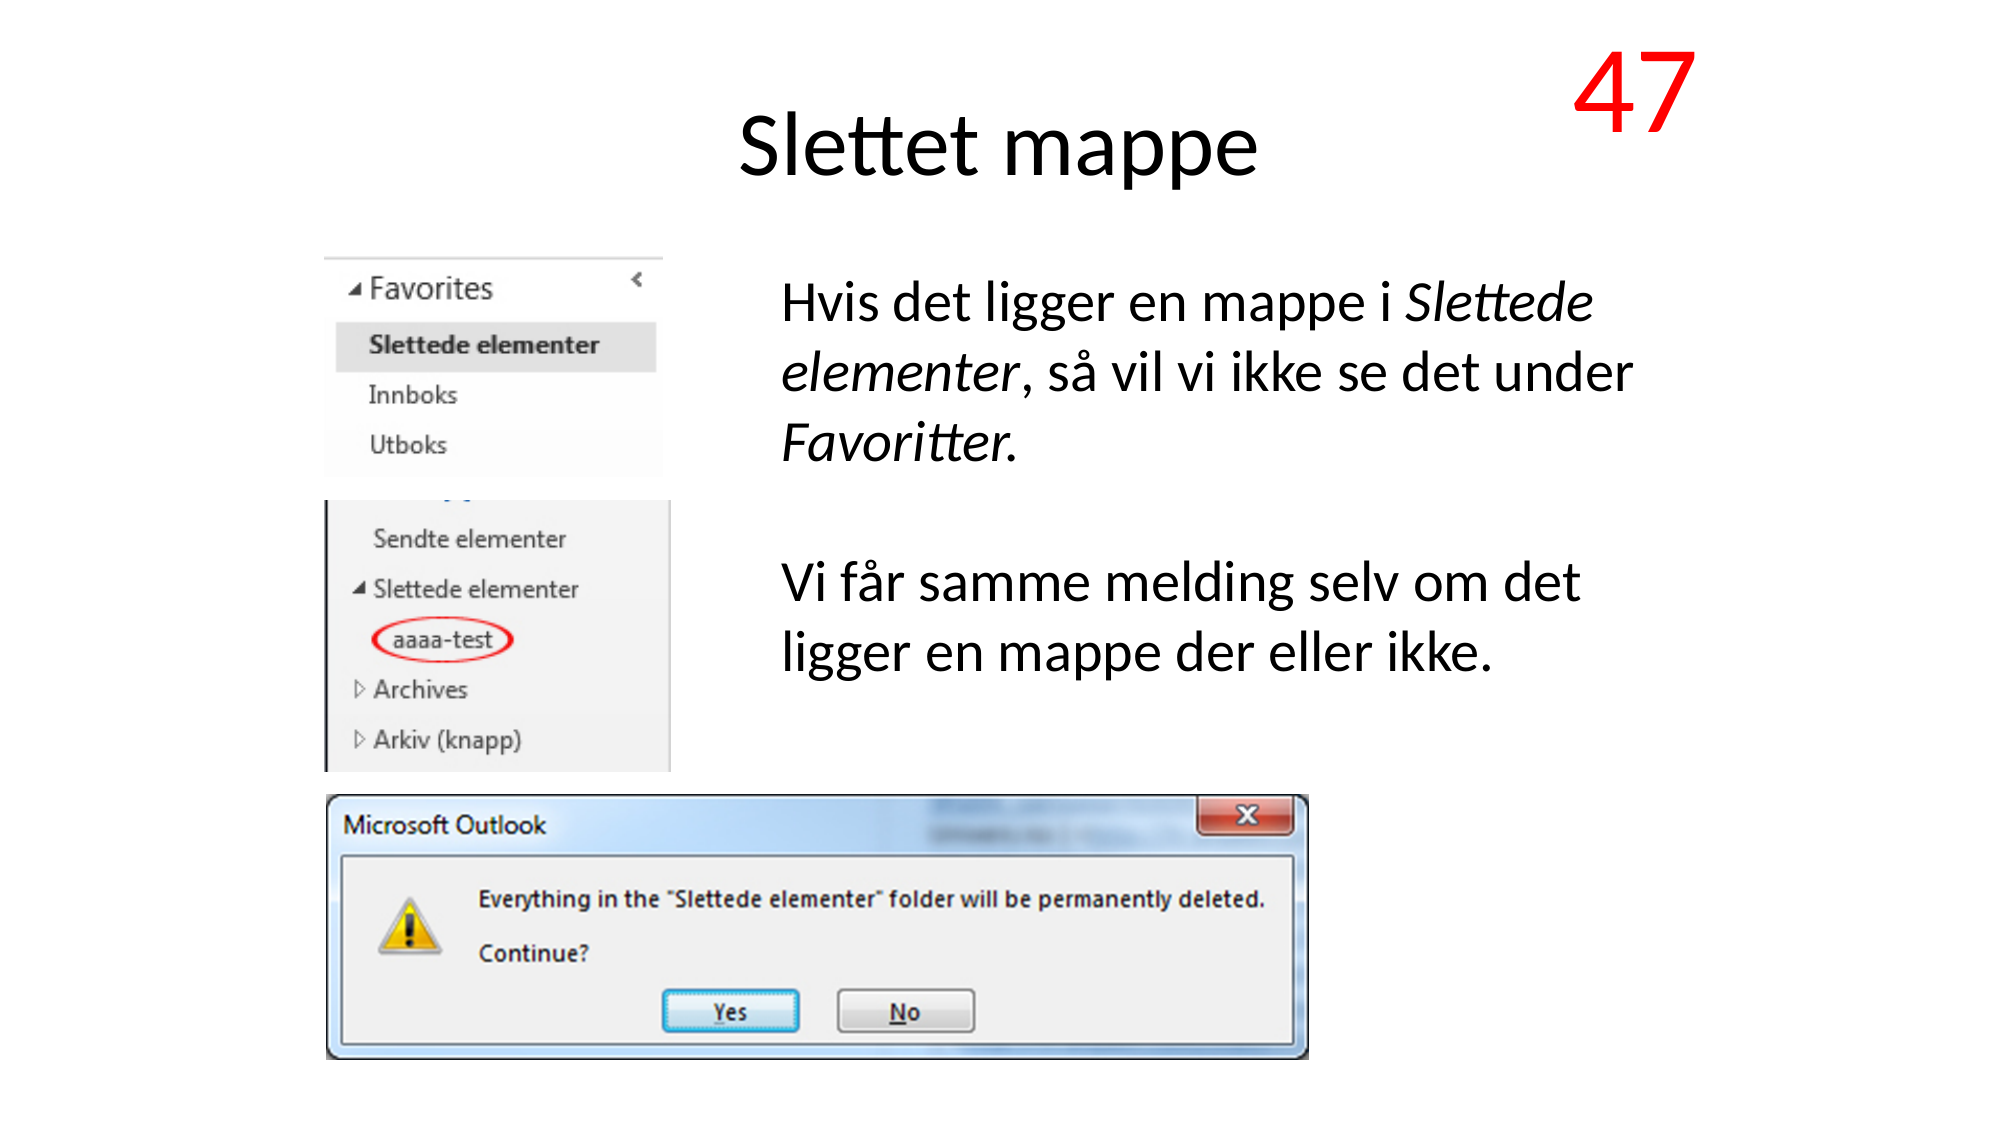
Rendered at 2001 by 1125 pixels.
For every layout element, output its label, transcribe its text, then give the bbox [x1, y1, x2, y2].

picture [324, 500, 671, 772]
picture [326, 794, 1309, 1060]
text_box 47 [1557, 0, 1750, 165]
text_box Hvis det ligger en mappe i Slettede elementer, så vil vi ikke se det under Favoritter. Vi får samme melding selv om det ligger en mappe der eller ikke. [766, 256, 1694, 691]
title Slettet mappe [99, 45, 1900, 233]
picture [324, 255, 663, 478]
